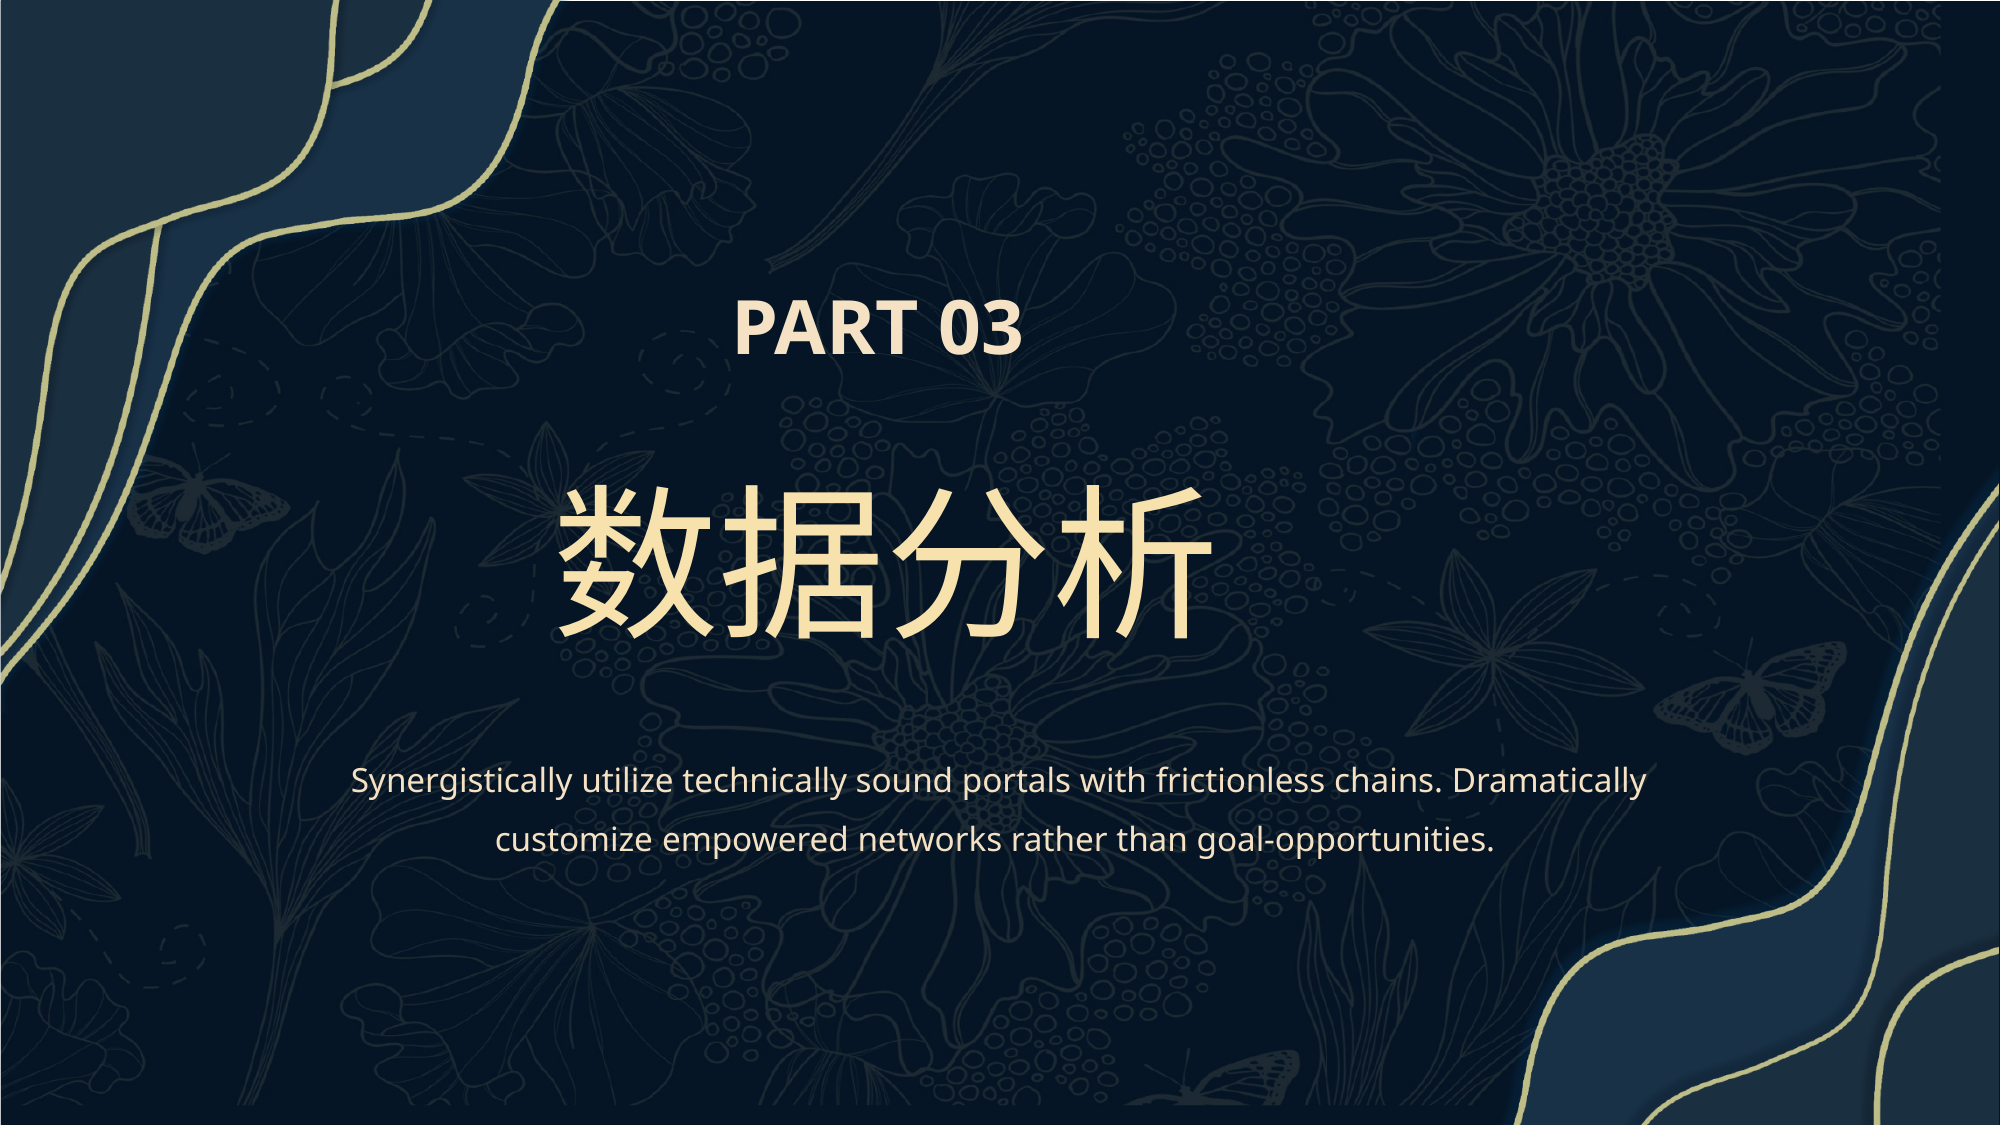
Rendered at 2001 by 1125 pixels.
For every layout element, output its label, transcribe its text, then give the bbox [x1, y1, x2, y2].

picture [0, 0, 2000, 1125]
text_box Synergistically utilize technically sound portals with frictionless chains. Dramatically customize empowered networks rather than goal-opportunities. [347, 738, 436, 859]
